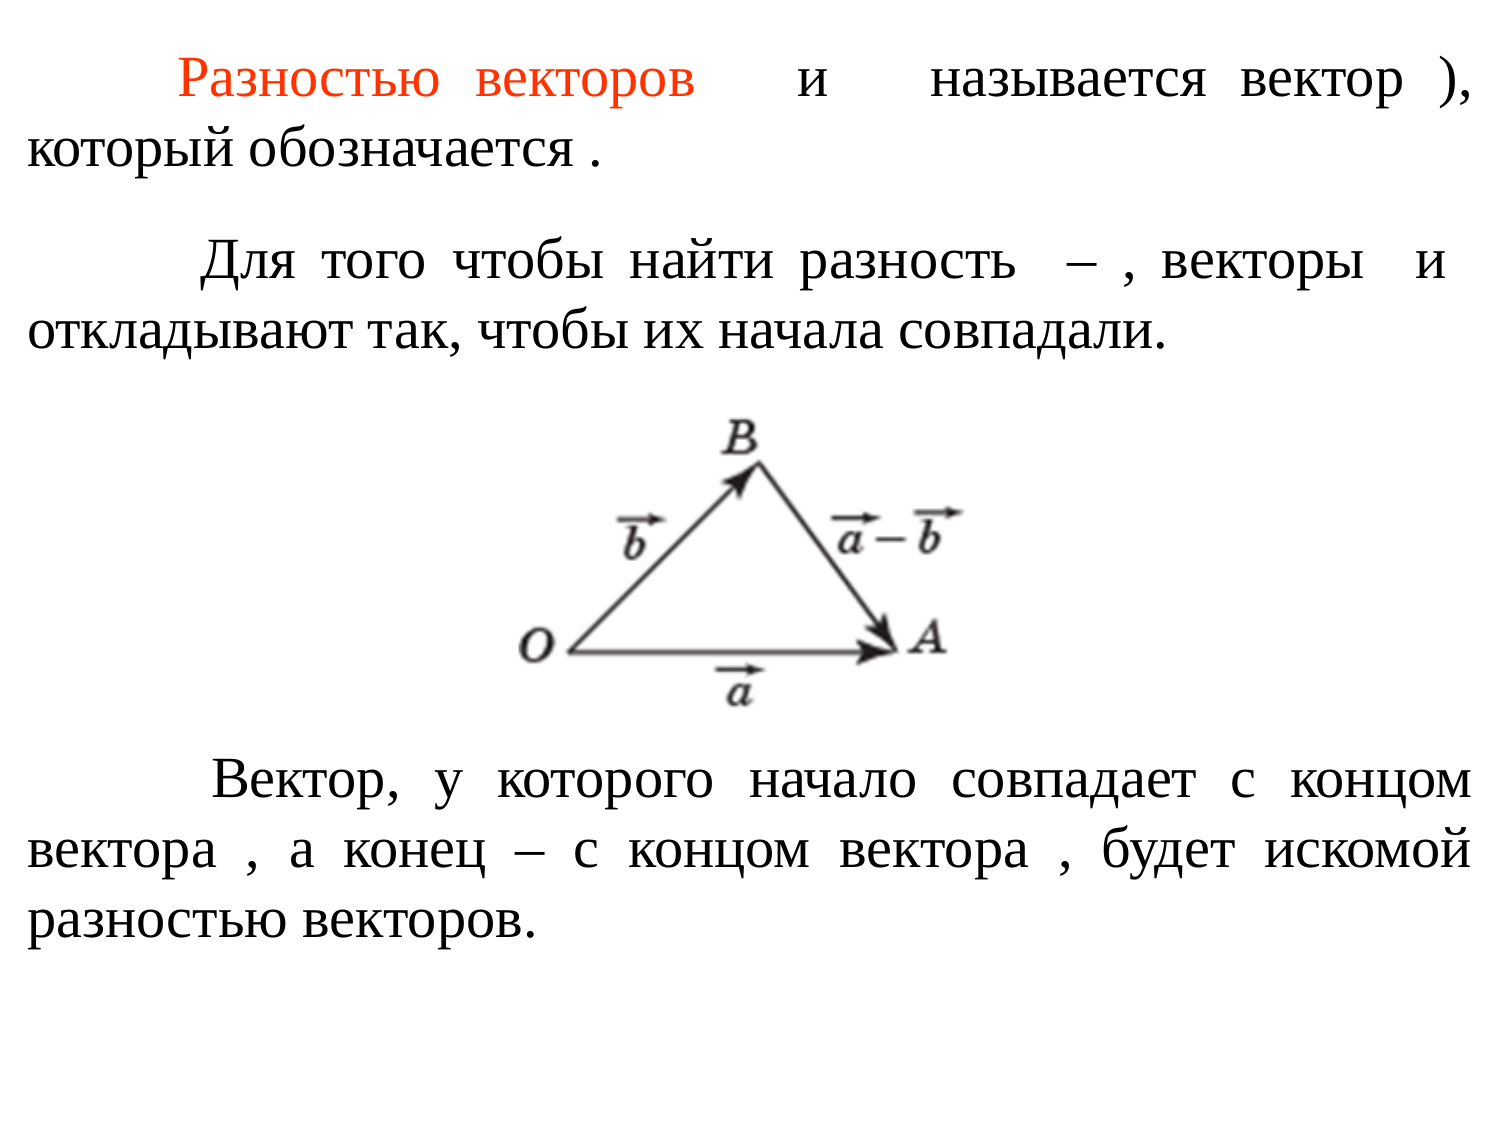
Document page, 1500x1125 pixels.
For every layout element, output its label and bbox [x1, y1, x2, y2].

picture [513, 402, 978, 717]
